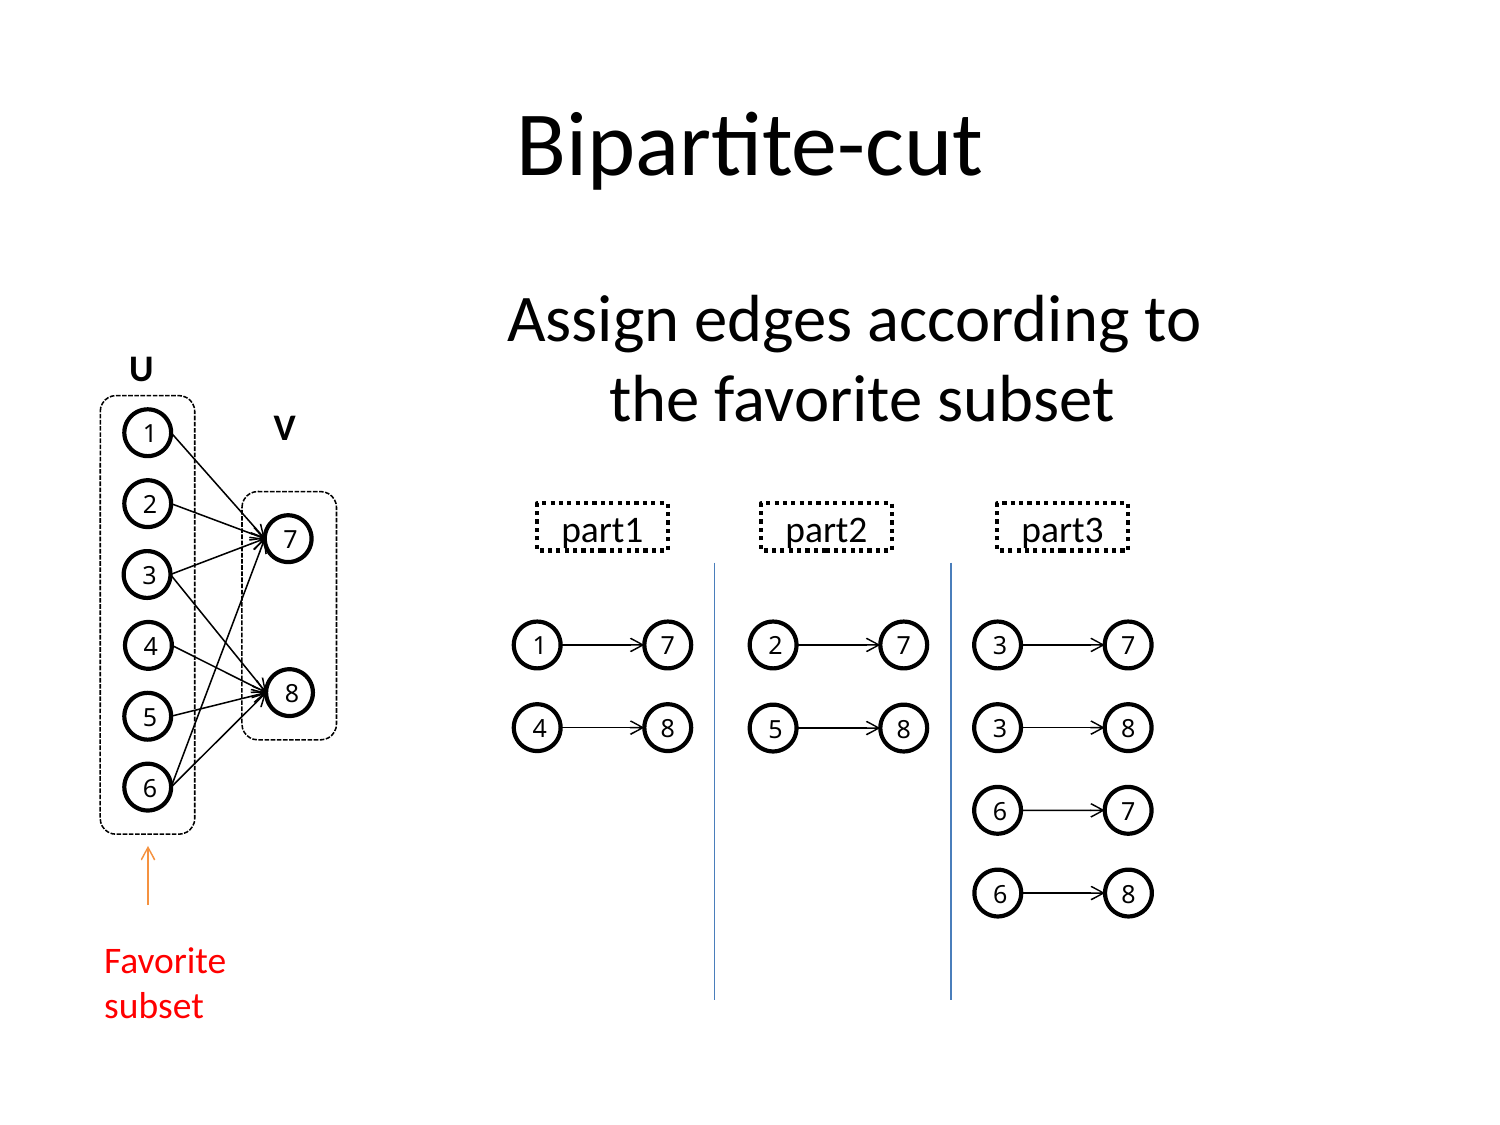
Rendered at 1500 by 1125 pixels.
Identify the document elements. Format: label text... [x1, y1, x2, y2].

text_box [513, 621, 692, 669]
text_box 5 [122, 690, 164, 742]
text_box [513, 703, 692, 752]
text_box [170, 503, 265, 537]
text_box 2 [122, 478, 165, 530]
title Bipartite-cut [75, 45, 1425, 233]
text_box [170, 538, 265, 788]
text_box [170, 432, 265, 503]
text_box 4 [122, 619, 164, 671]
text_box V [258, 395, 311, 456]
text_box [270, 489, 339, 742]
text_box U [114, 336, 169, 397]
text_box Favorite subset [89, 928, 242, 1034]
text_box 3 [121, 549, 164, 601]
text_box [98, 393, 197, 837]
text_box 7 [271, 513, 314, 565]
text_box 8 [272, 667, 316, 719]
text_box 6 [122, 761, 172, 813]
list Assign edges according to the favorite subset [360, 267, 1365, 934]
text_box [536, 503, 1129, 551]
text_box 1 [122, 407, 174, 459]
